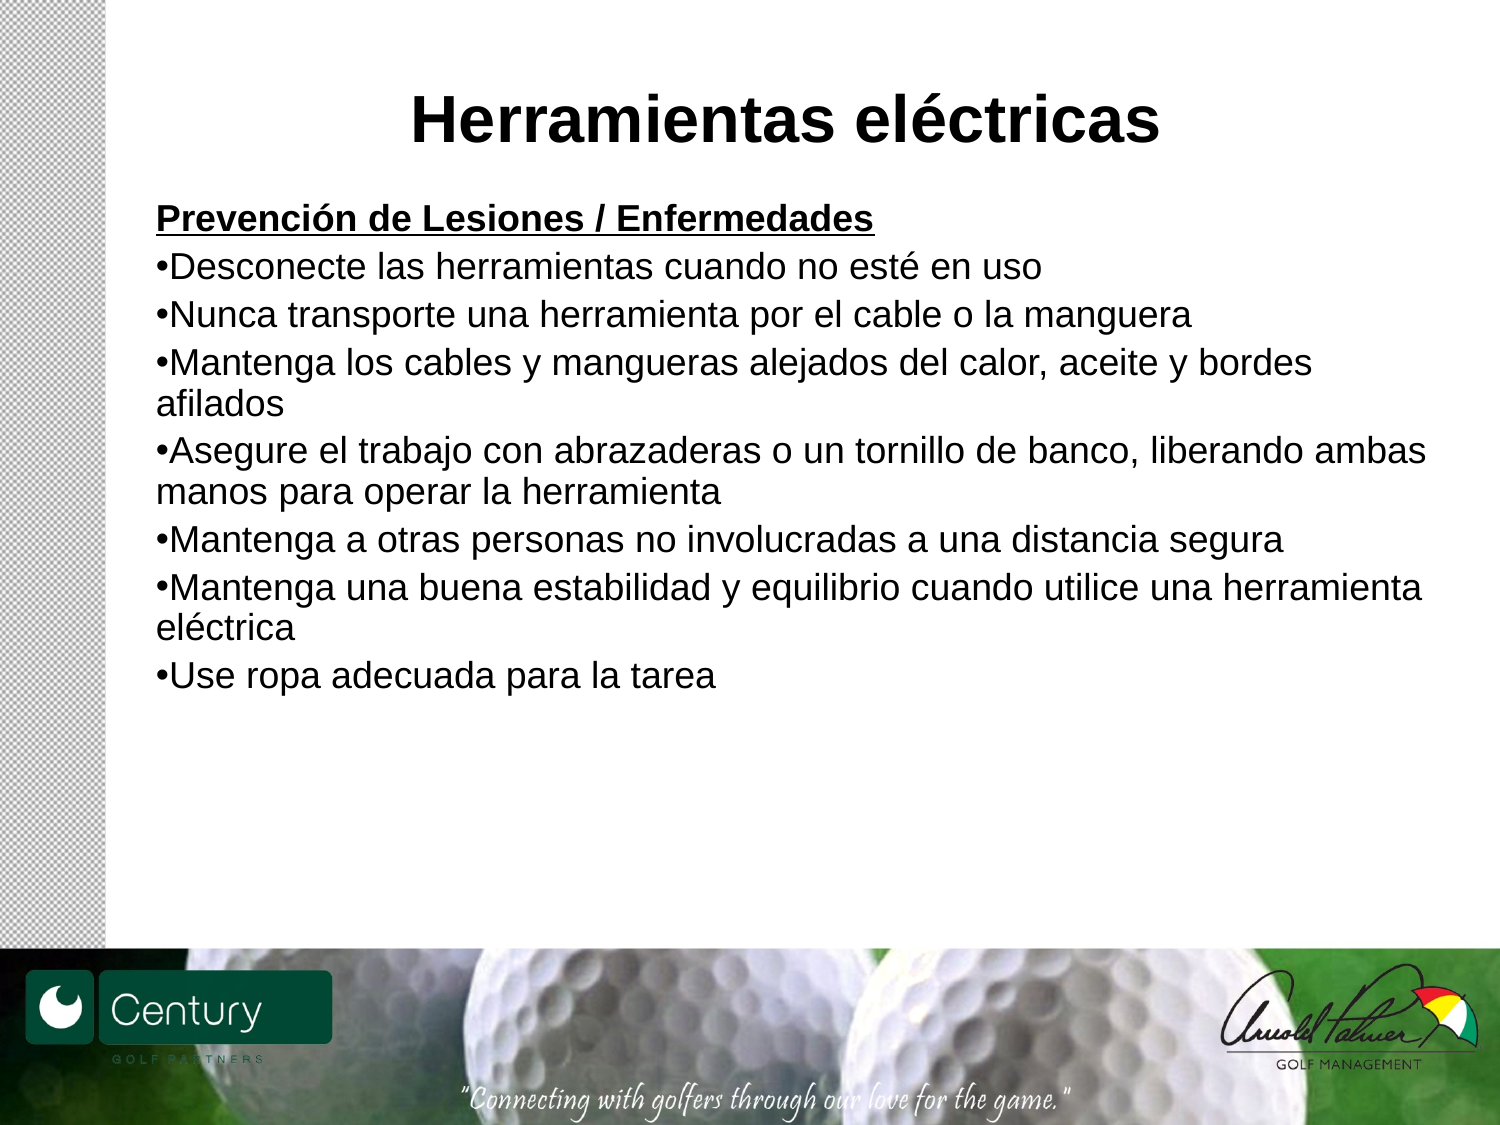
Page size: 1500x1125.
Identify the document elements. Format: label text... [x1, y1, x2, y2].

title Herramientas eléctricas [95, 22, 1479, 210]
picture [0, 0, 1500, 1125]
list Prevención de Lesiones / Enfermedades Desconecte las herramientas cuando no esté en uso Nunca transporte una herramienta por el cable o la manguera Mantenga los cables y mangueras alejados del calor, aceite y bordes afilados Asegure el trabajo con abrazaderas o un tornillo de banco, liberando ambas manos para operar la herramienta Mantenga a otras personas no involucradas a una distancia segura Mantenga una buena estabilidad y equilibrio cuando utilice una herramienta eléctrica Use ropa adecuada para la tarea [140, 191, 1444, 935]
